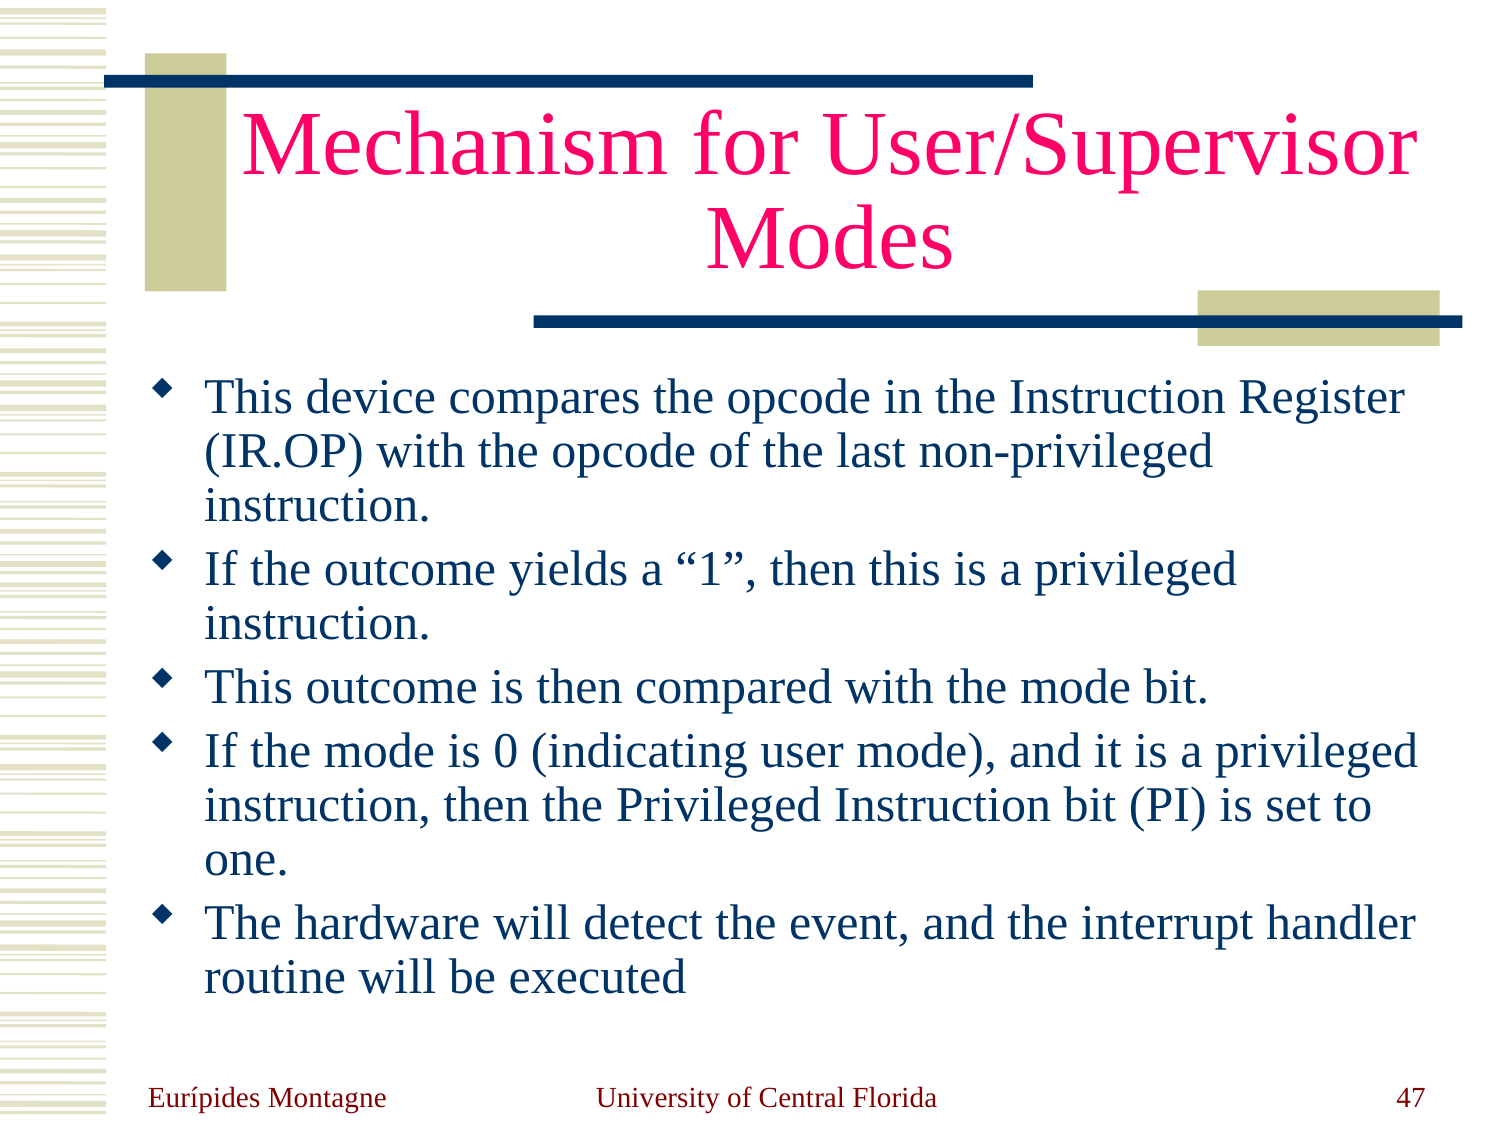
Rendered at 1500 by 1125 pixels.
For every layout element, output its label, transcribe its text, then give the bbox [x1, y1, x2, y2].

slide_number 47 [1080, 1045, 1442, 1122]
slide_number Eurípides Montagne [132, 1045, 446, 1121]
footer University of Central Florida [513, 1045, 1021, 1122]
list This device compares the opcode in the Instruction Register (IR.OP) with the opcode of the last non-privileged instruction. If the outcome yields a “1”, then this is a privileged instruction. This outcome is then compared with the mode bit. If the mode is 0 (indicating user mode), and it is a privileged instruction, then the Privileged Instruction bit (PI) is set to one. The hardware will detect the event, and the interrupt handler routine will be executed [132, 363, 1439, 1001]
title Mechanism for User/Supervisor Modes [224, 99, 1436, 288]
